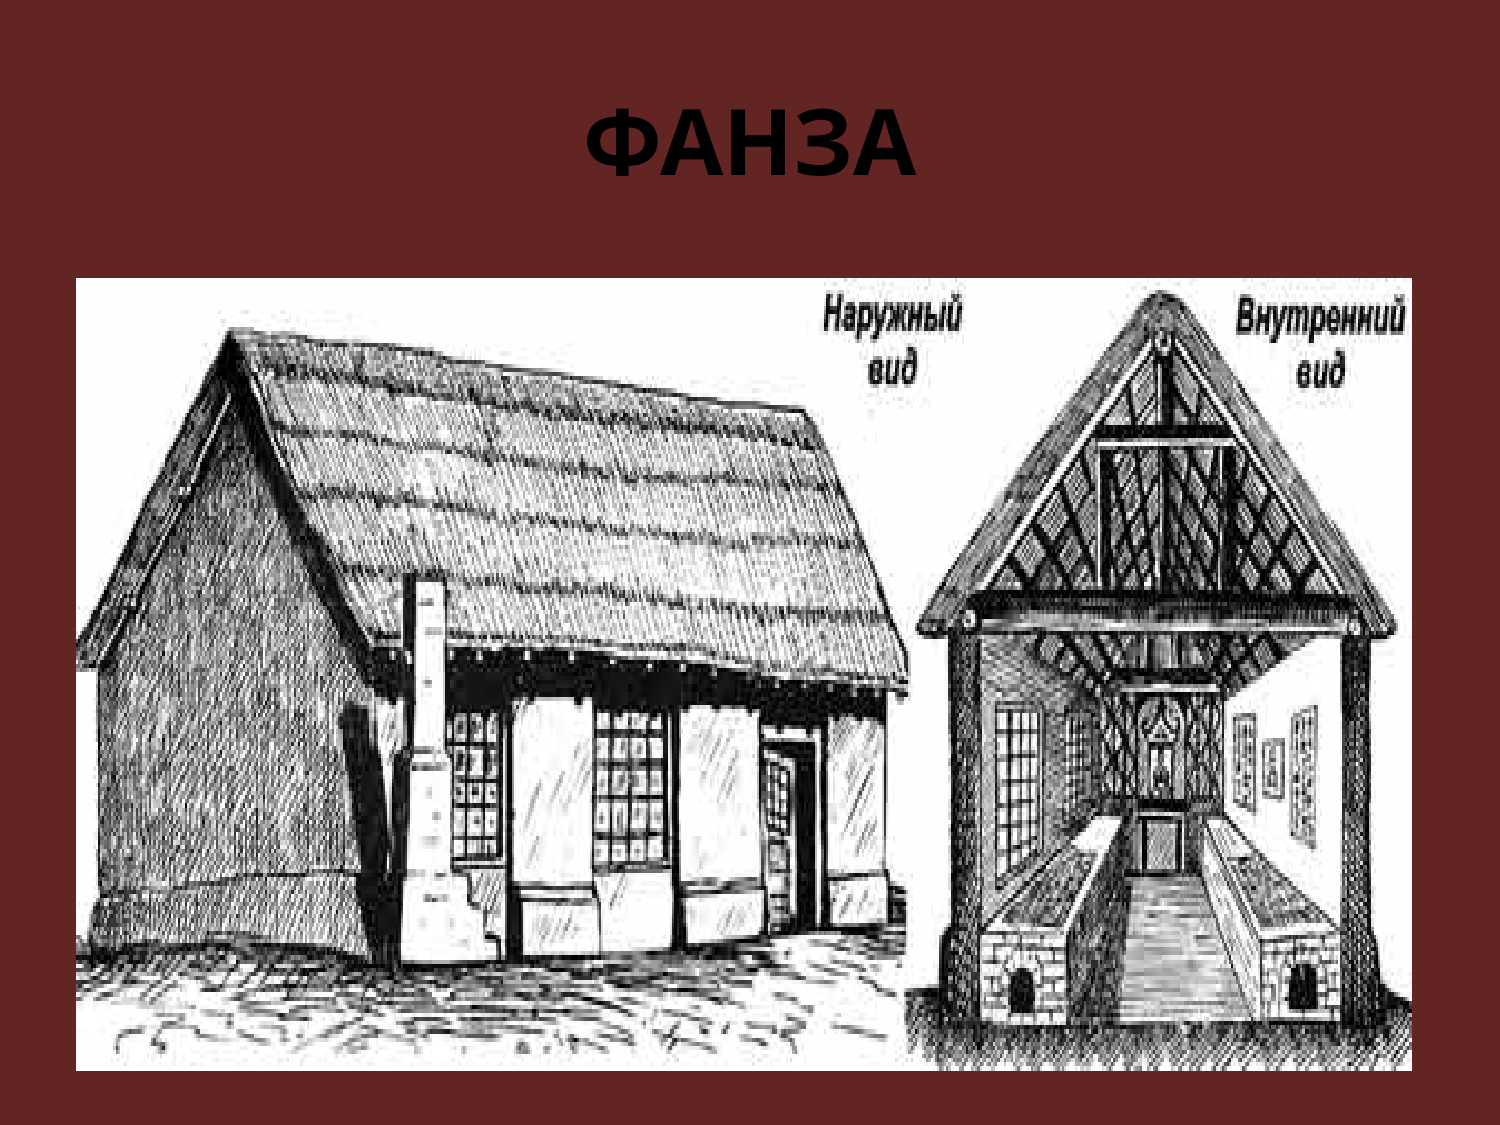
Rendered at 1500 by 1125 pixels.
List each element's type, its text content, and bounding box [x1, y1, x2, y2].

title ФАНЗА [75, 45, 1425, 233]
picture [76, 278, 1412, 1071]
